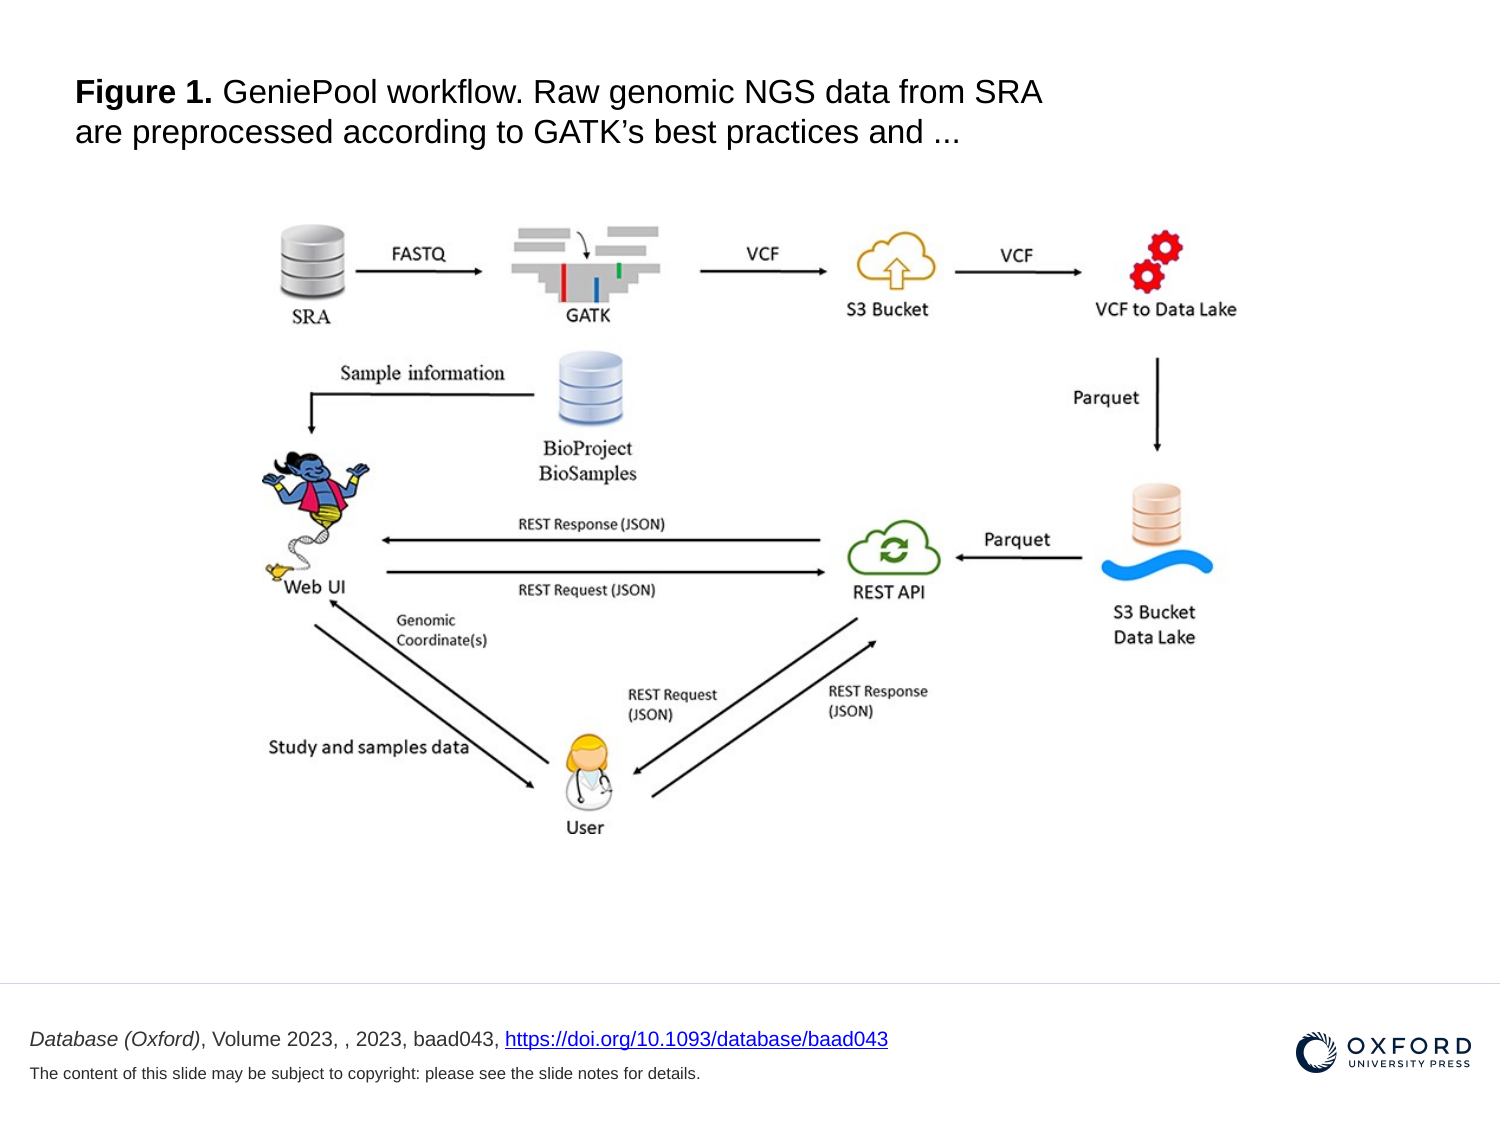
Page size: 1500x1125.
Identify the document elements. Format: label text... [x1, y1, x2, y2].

title Figure 1. GeniePool workflow. Raw genomic NGS data from SRA are preprocessed according to GATK’s best practices and ... [75, 69, 1078, 171]
picture [262, 224, 1238, 834]
footer Database (Oxford), Volume 2023, , 2023, baad043, https://doi.org/10.1093/database/baad043 The content of this slide may be subject to copyright: please see the slide notes for details. [0, 983, 1260, 1125]
picture [1296, 1032, 1471, 1073]
